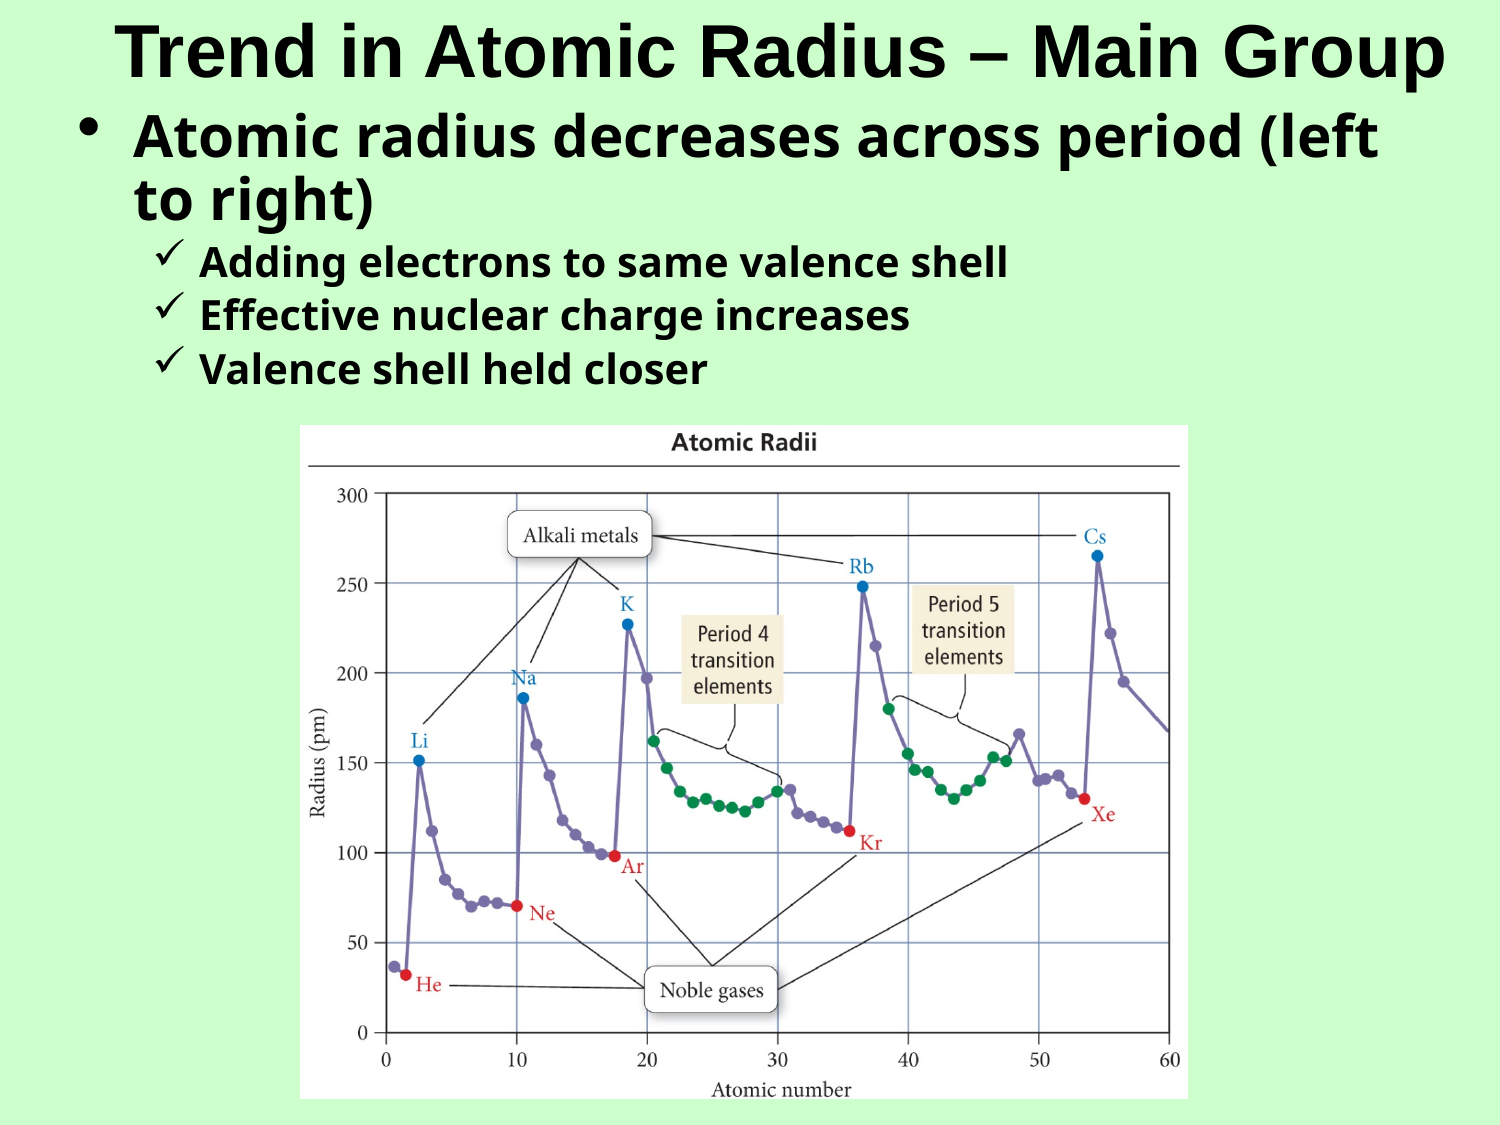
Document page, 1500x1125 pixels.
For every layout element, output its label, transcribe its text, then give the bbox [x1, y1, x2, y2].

picture [299, 424, 1226, 1099]
title Trend in Atomic Radius – Main Group [62, 0, 1500, 95]
text_box Atomic radius decreases across period (left to right) Adding electrons to same valence shell Effective nuclear charge increases Valence shell held closer [62, 99, 1400, 963]
